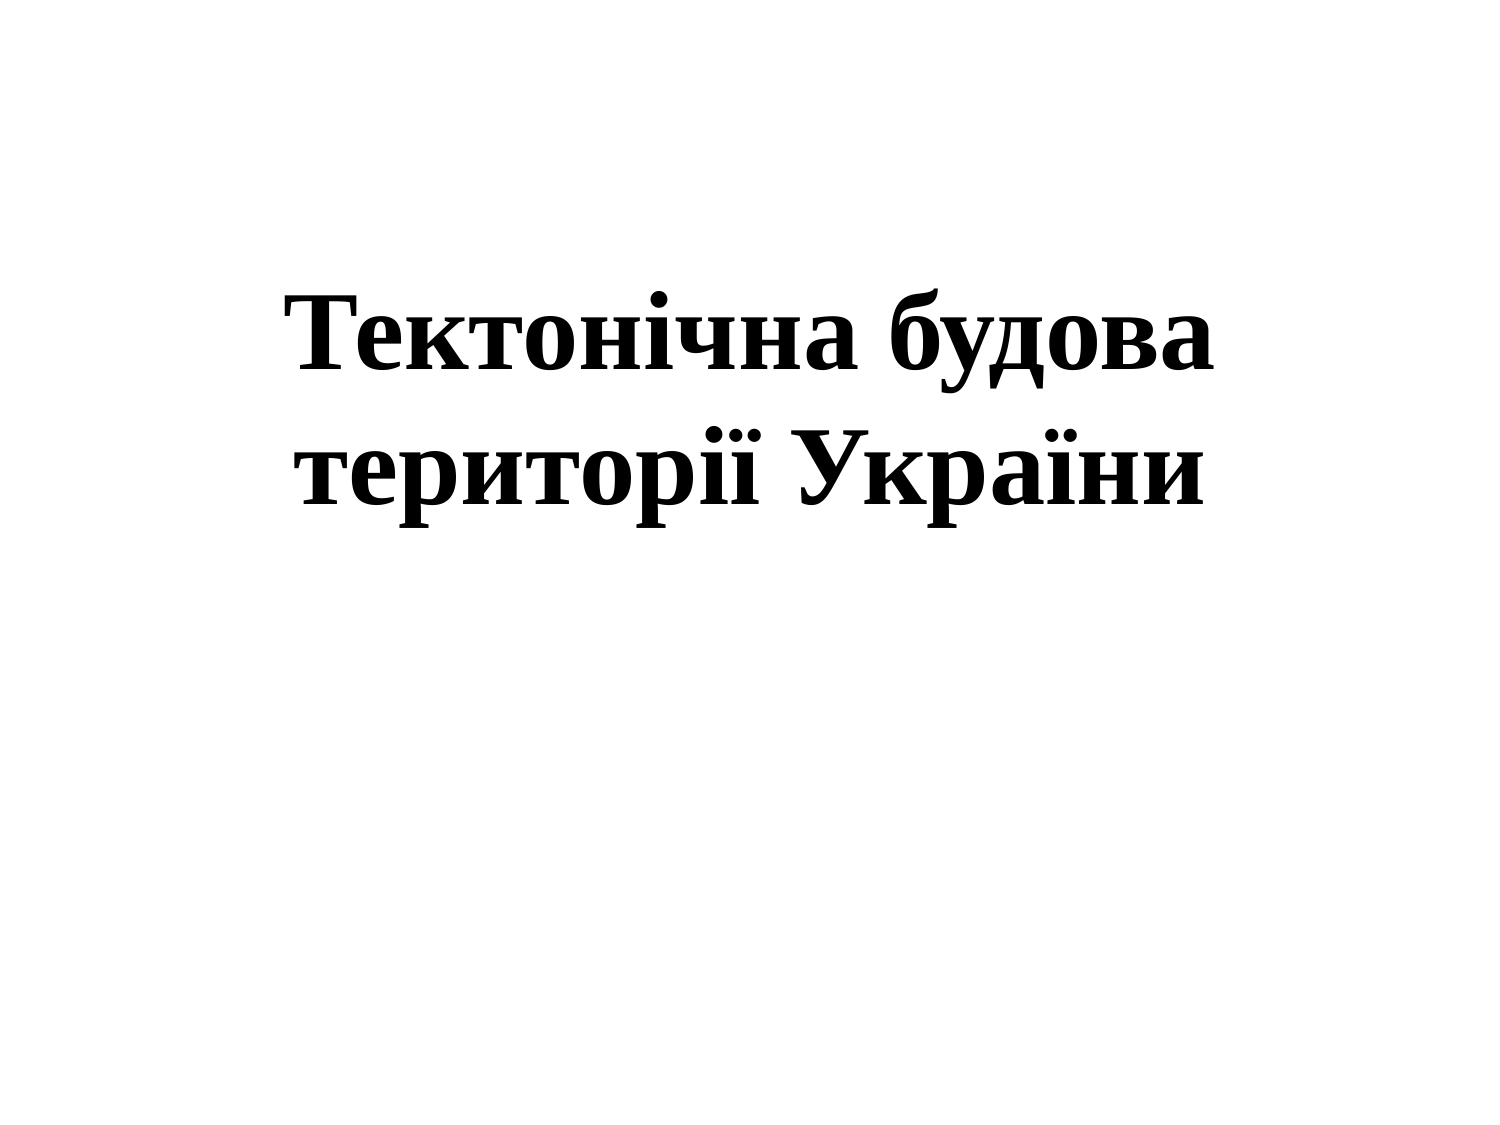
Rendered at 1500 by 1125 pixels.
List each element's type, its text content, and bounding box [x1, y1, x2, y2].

subtitle Тектонічна будова території України [174, 249, 1325, 825]
